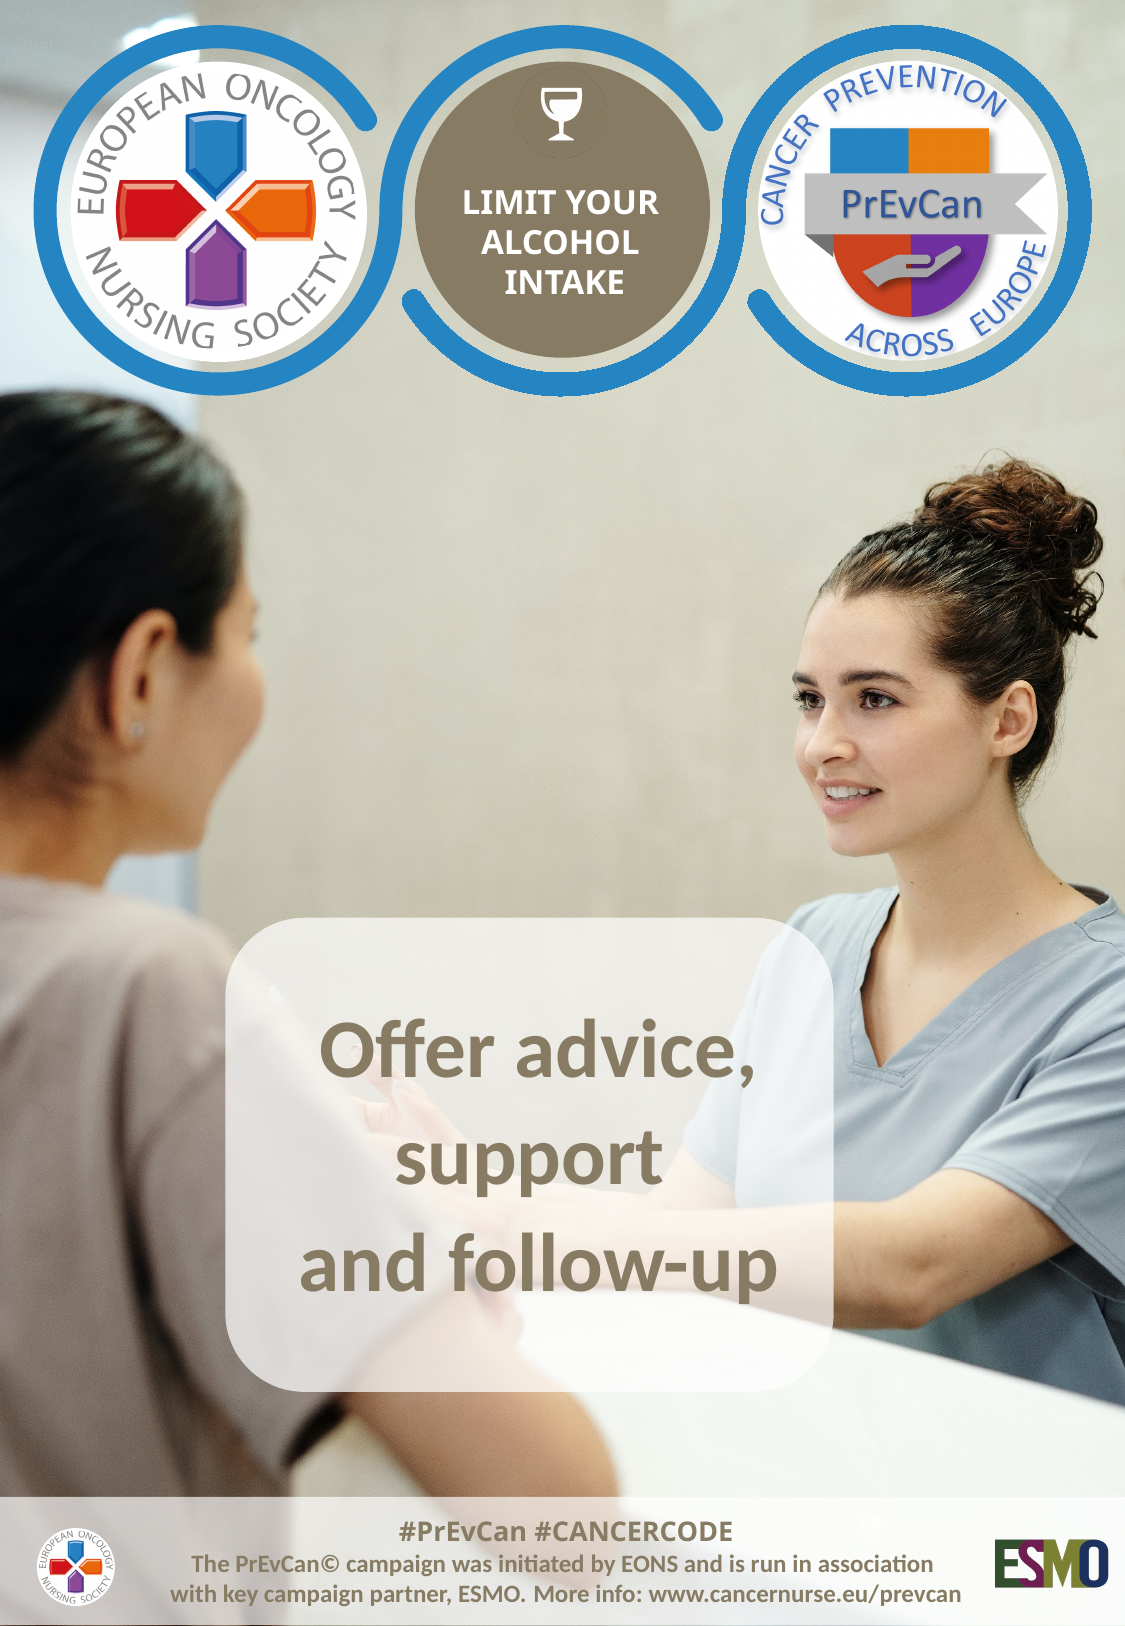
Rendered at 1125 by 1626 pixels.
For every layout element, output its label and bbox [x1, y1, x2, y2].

text_box [0, 0, 1125, 1625]
text_box [70, 61, 365, 356]
